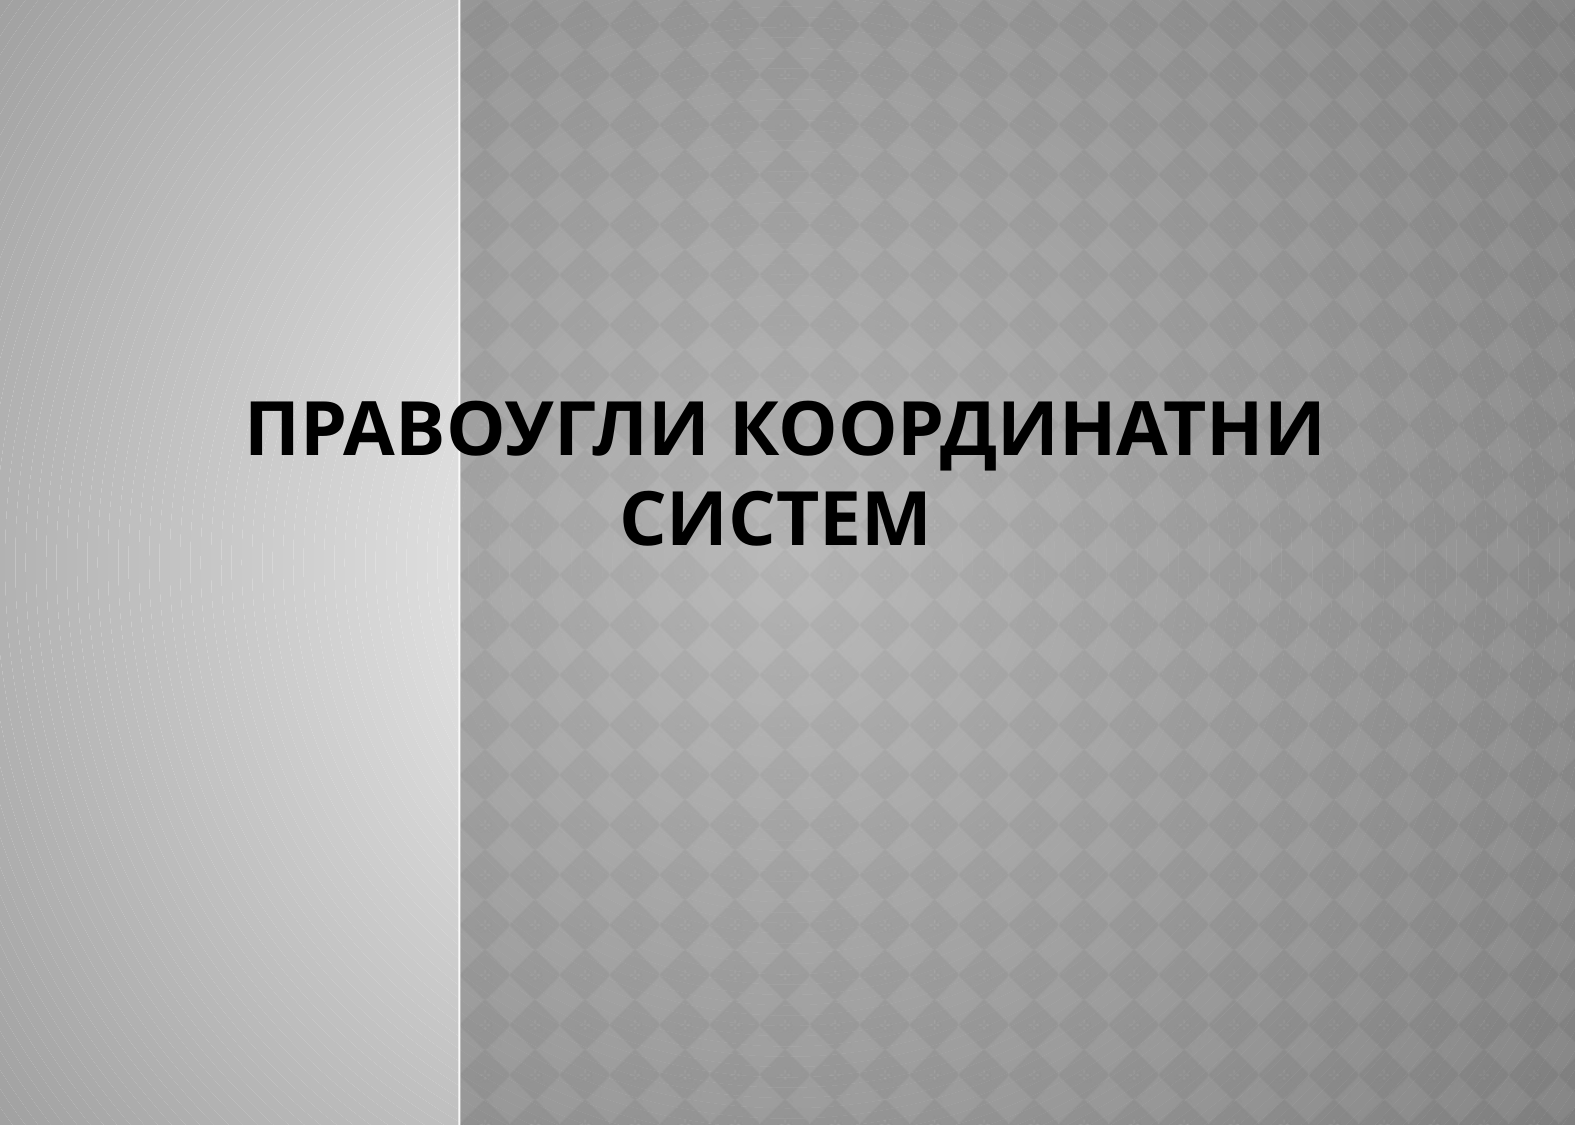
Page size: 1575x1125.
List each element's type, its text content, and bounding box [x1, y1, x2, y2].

title Правоугли Координатни систем [75, 37, 1467, 650]
